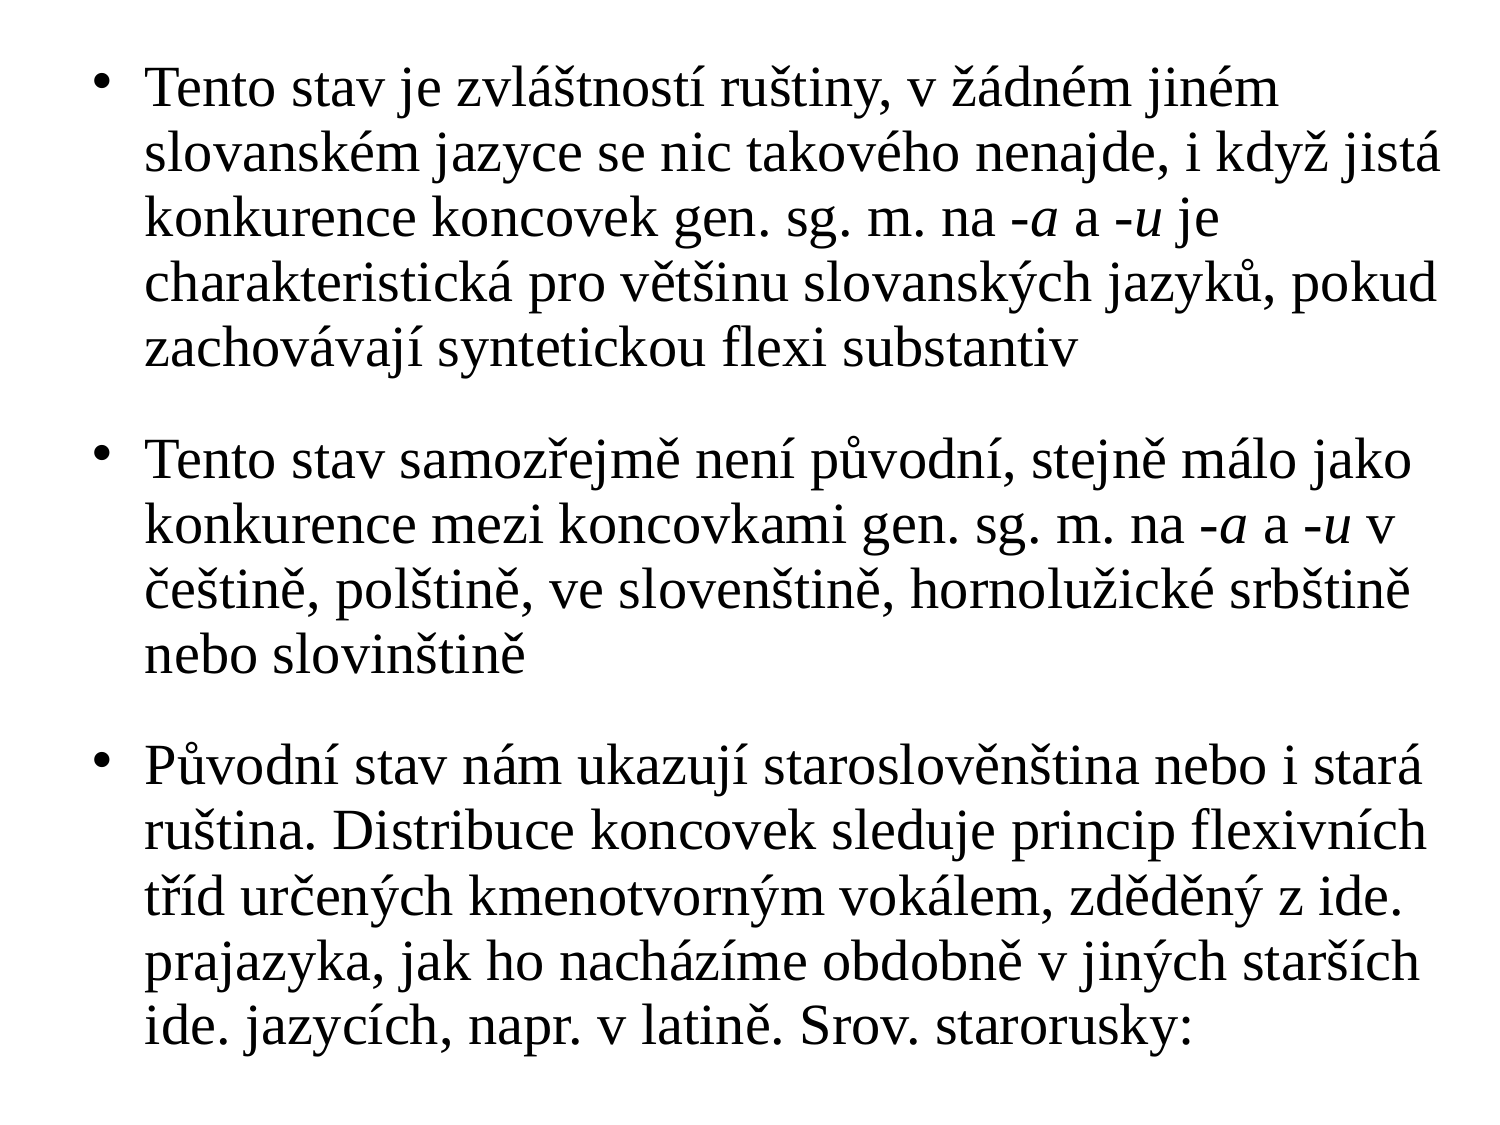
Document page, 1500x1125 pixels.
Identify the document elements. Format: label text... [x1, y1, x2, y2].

list Tento stav je zvláštností ruštiny, v žádném jiném slovanském jazyce se nic takového nenajde, i když jistá konkurence koncovek gen. sg. m. na -a a -u je charakteristická pro většinu slovanských jazyků, pokud zachovávají syntetickou flexi substantiv Tento stav samozřejmě není původní, stejně málo jako konkurence mezi koncovkami gen. sg. m. na -a a -u v češtině, polštině, ve slovenštině, hornolužické srbštině nebo slovinštině Původní stav nám ukazují staroslověnština nebo i stará ruština. Distribuce koncovek sleduje princip flexivních tříd určených kmenotvorným vokálem, zděděný z ide. prajazyka, jak ho nacházíme obdobně v jiných starších ide. jazycích, napr. v latině. Srov. starorusky: [75, 50, 1468, 1082]
